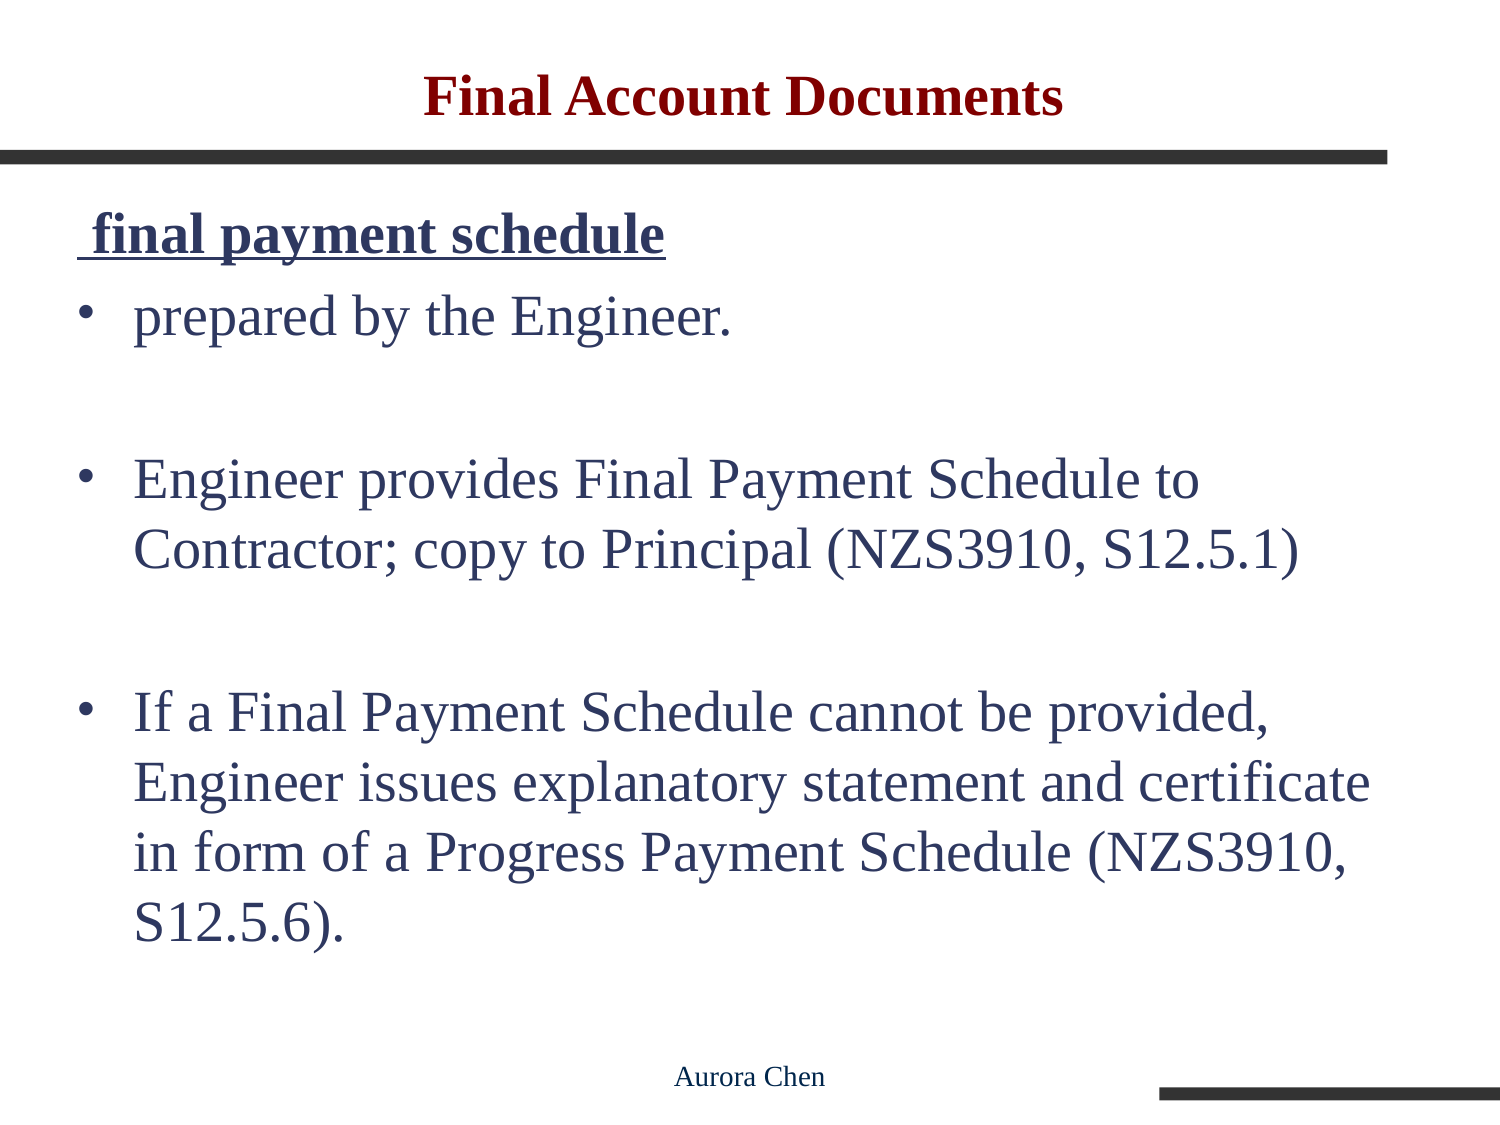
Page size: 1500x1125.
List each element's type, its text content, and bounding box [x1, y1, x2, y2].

list final payment schedule prepared by the Engineer. Engineer provides Final Payment Schedule to Contractor; copy to Principal (NZS3910, S12.5.1) If a Final Payment Schedule cannot be provided, Engineer issues explanatory statement and certificate in form of a Progress Payment Schedule (NZS3910, S12.5.6). [62, 187, 1425, 1000]
footer Aurora Chen [512, 1025, 988, 1100]
title Final Account Documents [16, 30, 1471, 135]
